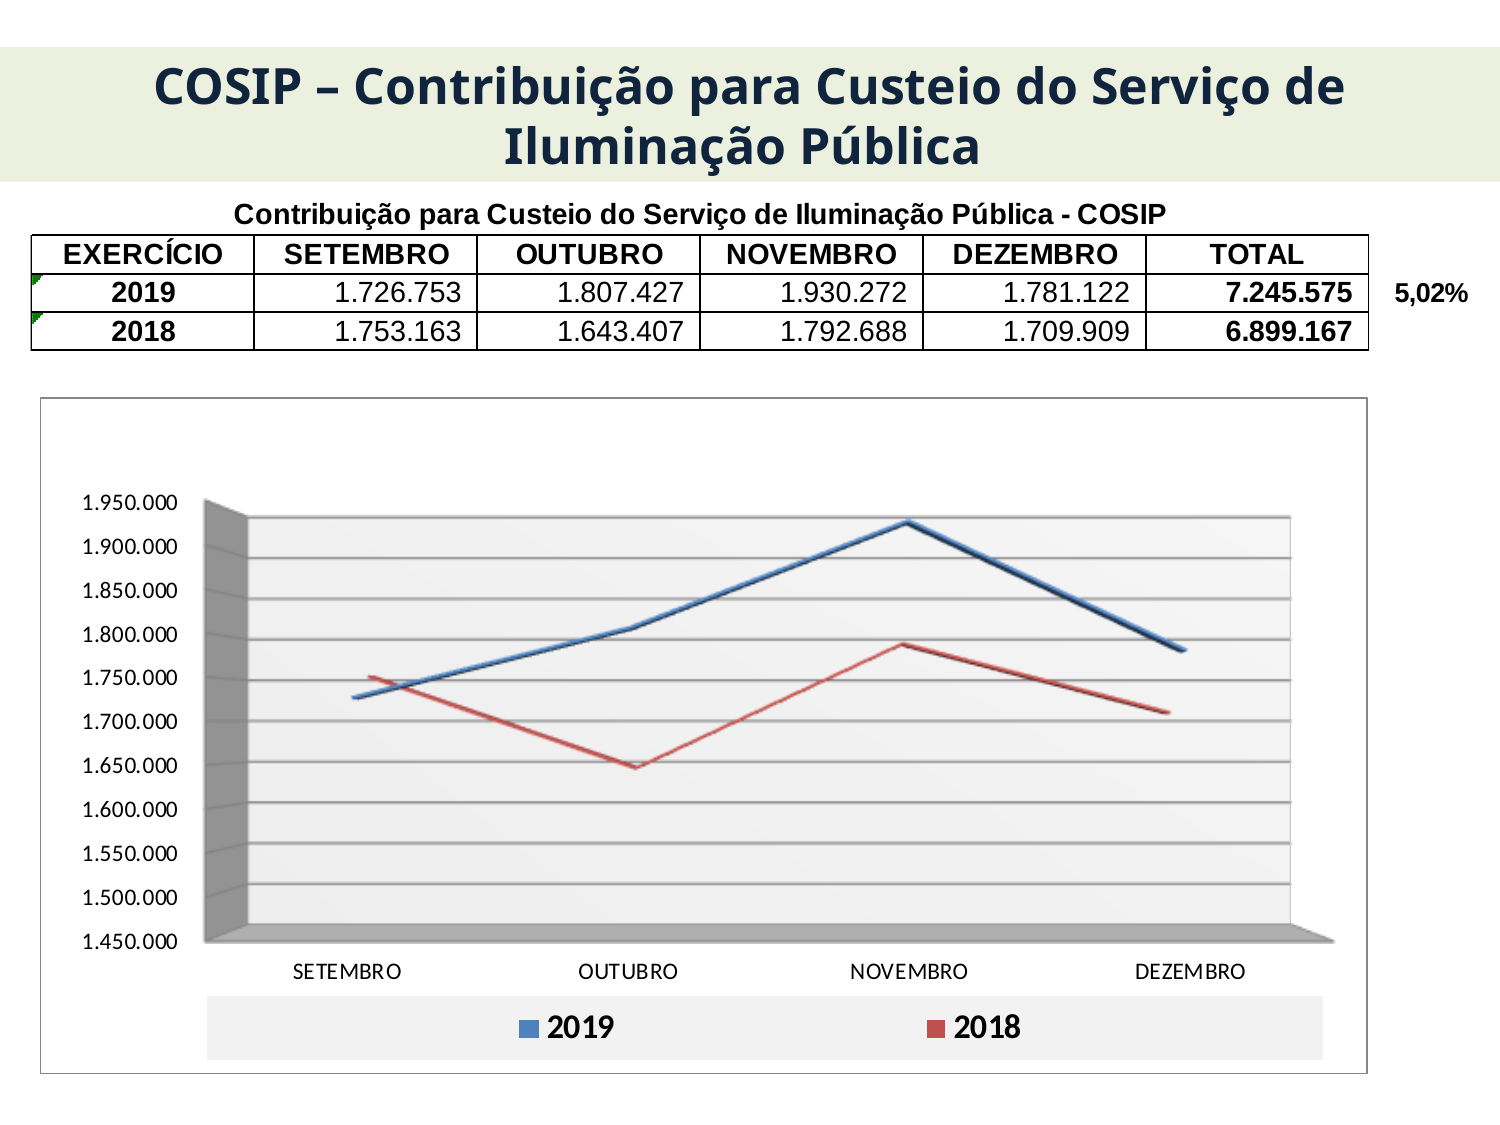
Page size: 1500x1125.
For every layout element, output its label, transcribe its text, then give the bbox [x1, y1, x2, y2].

text_box COSIP – Contribuição para Custeio do Serviço de Iluminação Pública [0, 46, 1500, 182]
picture [30, 195, 1496, 1079]
